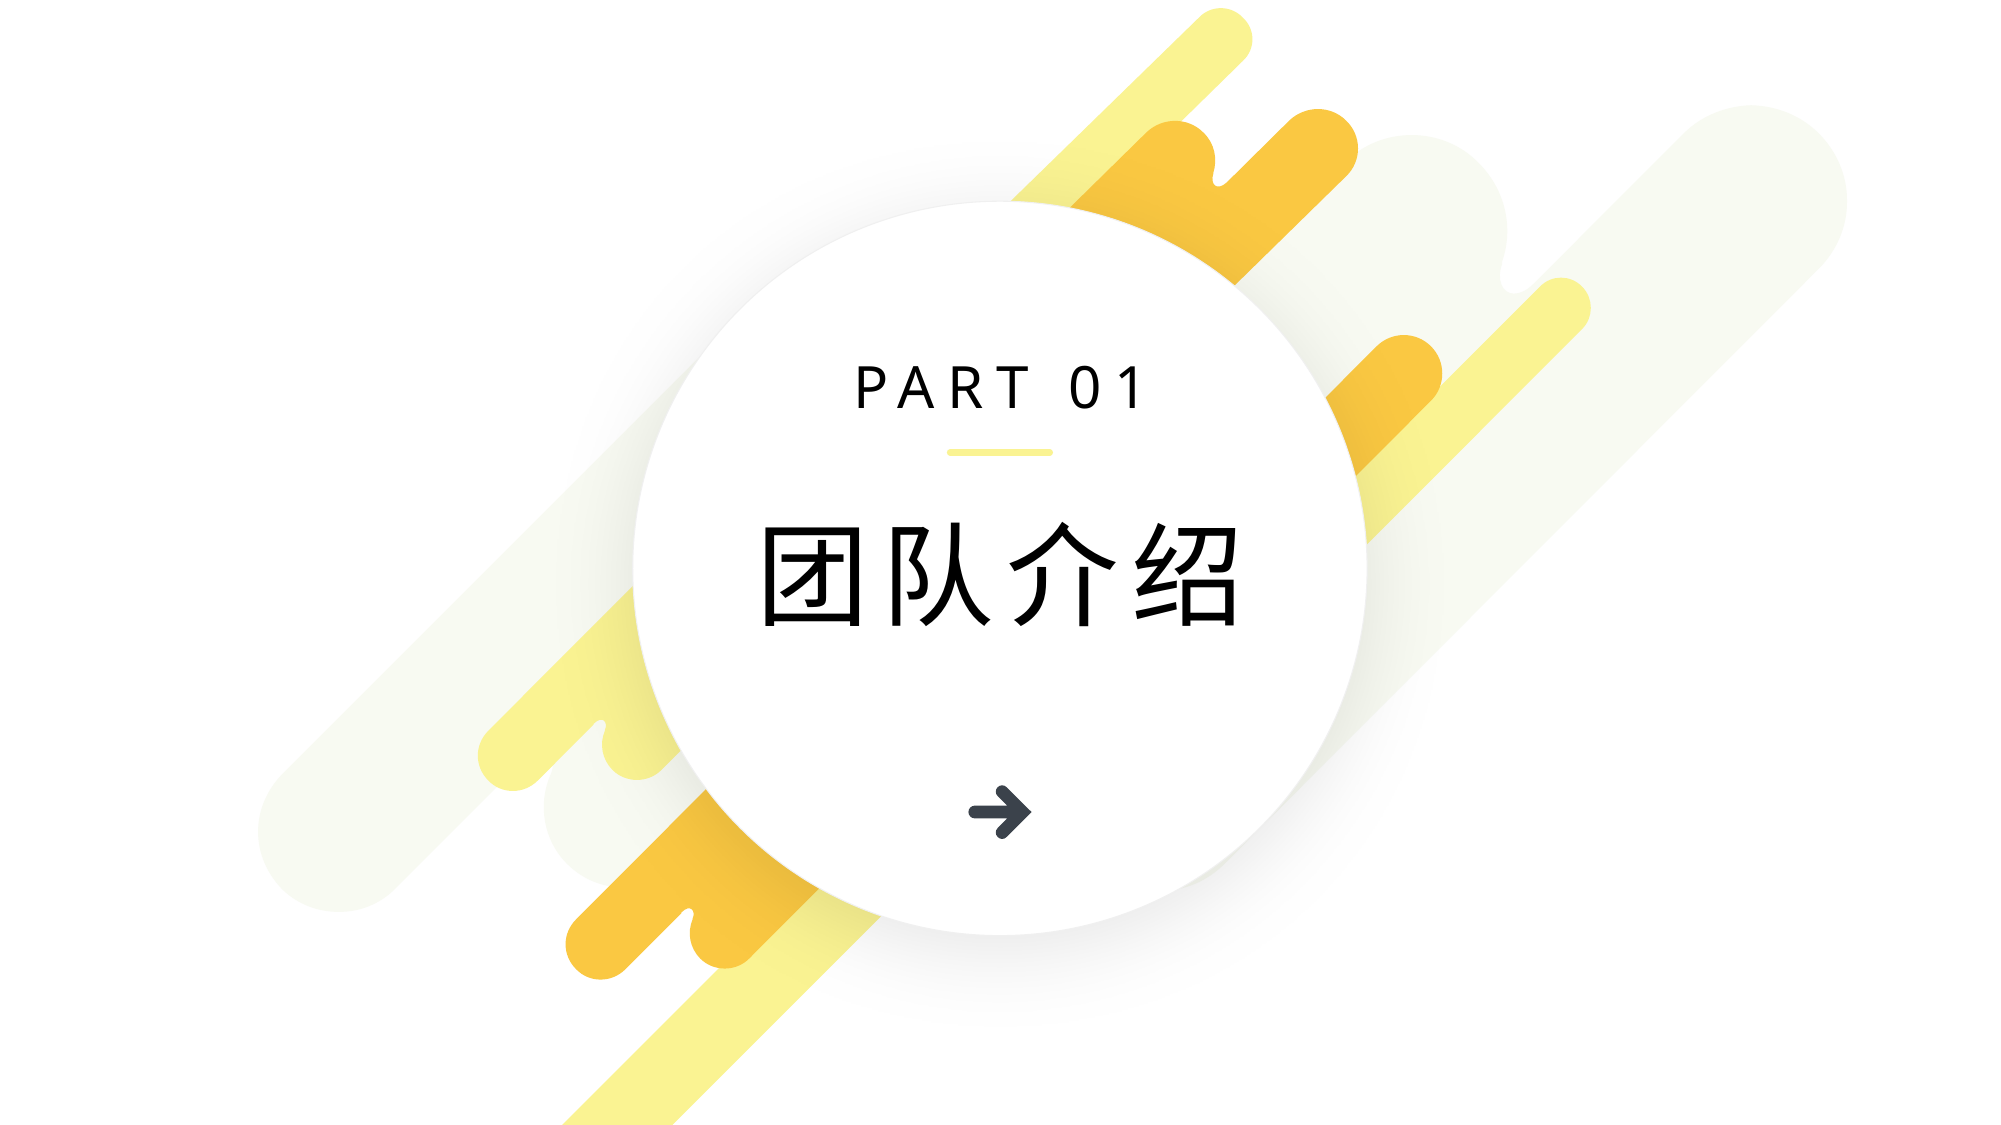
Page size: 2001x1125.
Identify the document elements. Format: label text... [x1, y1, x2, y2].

text_box [1078, 109, 1359, 277]
text_box [967, 784, 1033, 840]
text_box [477, 612, 655, 791]
text_box [543, 720, 680, 886]
text_box [1021, 8, 1253, 198]
text_box [565, 815, 790, 980]
text_box [631, 200, 1369, 937]
text_box [562, 919, 849, 1125]
text_box [1338, 335, 1443, 460]
text_box 团队介绍 [742, 497, 1260, 648]
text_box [825, 342, 1177, 453]
text_box [1373, 277, 1591, 524]
text_box [1245, 105, 1848, 721]
text_box [258, 408, 648, 912]
